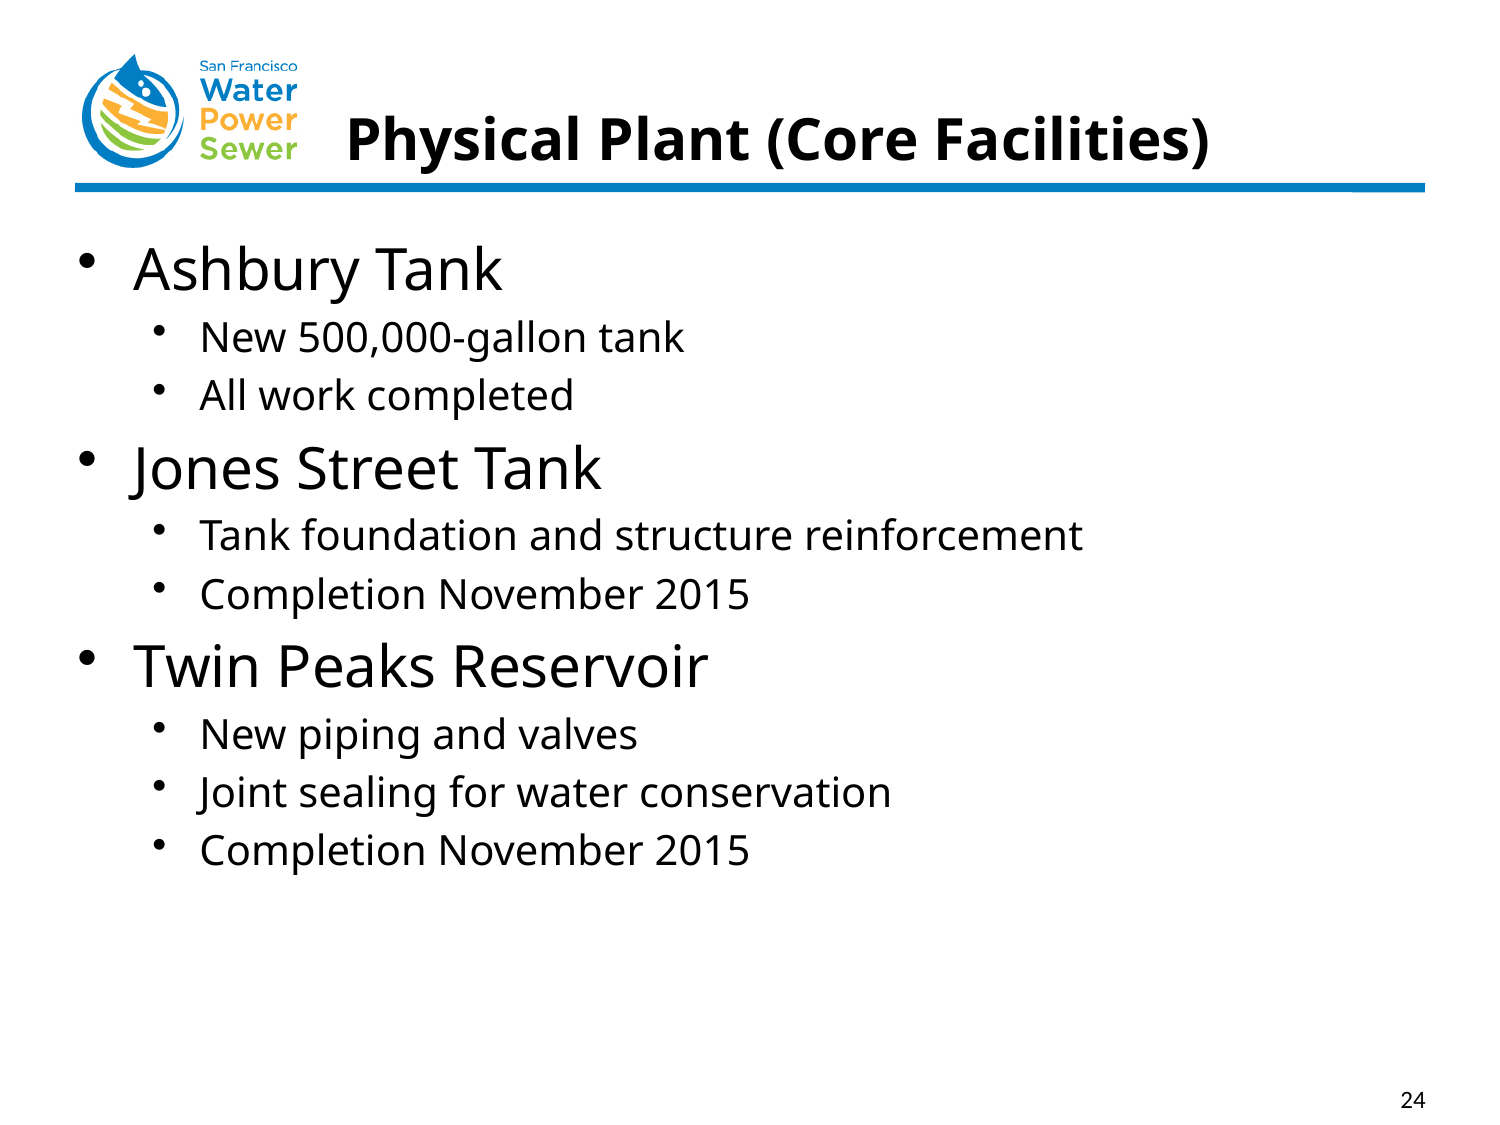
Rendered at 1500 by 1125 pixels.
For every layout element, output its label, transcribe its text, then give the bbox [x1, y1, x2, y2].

slide_number 24 [1080, 1045, 1442, 1122]
picture [75, 44, 299, 177]
list Ashbury Tank New 500,000-gallon tank All work completed Jones Street Tank Tank foundation and structure reinforcement Completion November 2015 Twin Peaks Reservoir New piping and valves Joint sealing for water conservation Completion November 2015 [62, 224, 1439, 913]
title Physical Plant (Core Facilities) [329, 104, 1426, 181]
